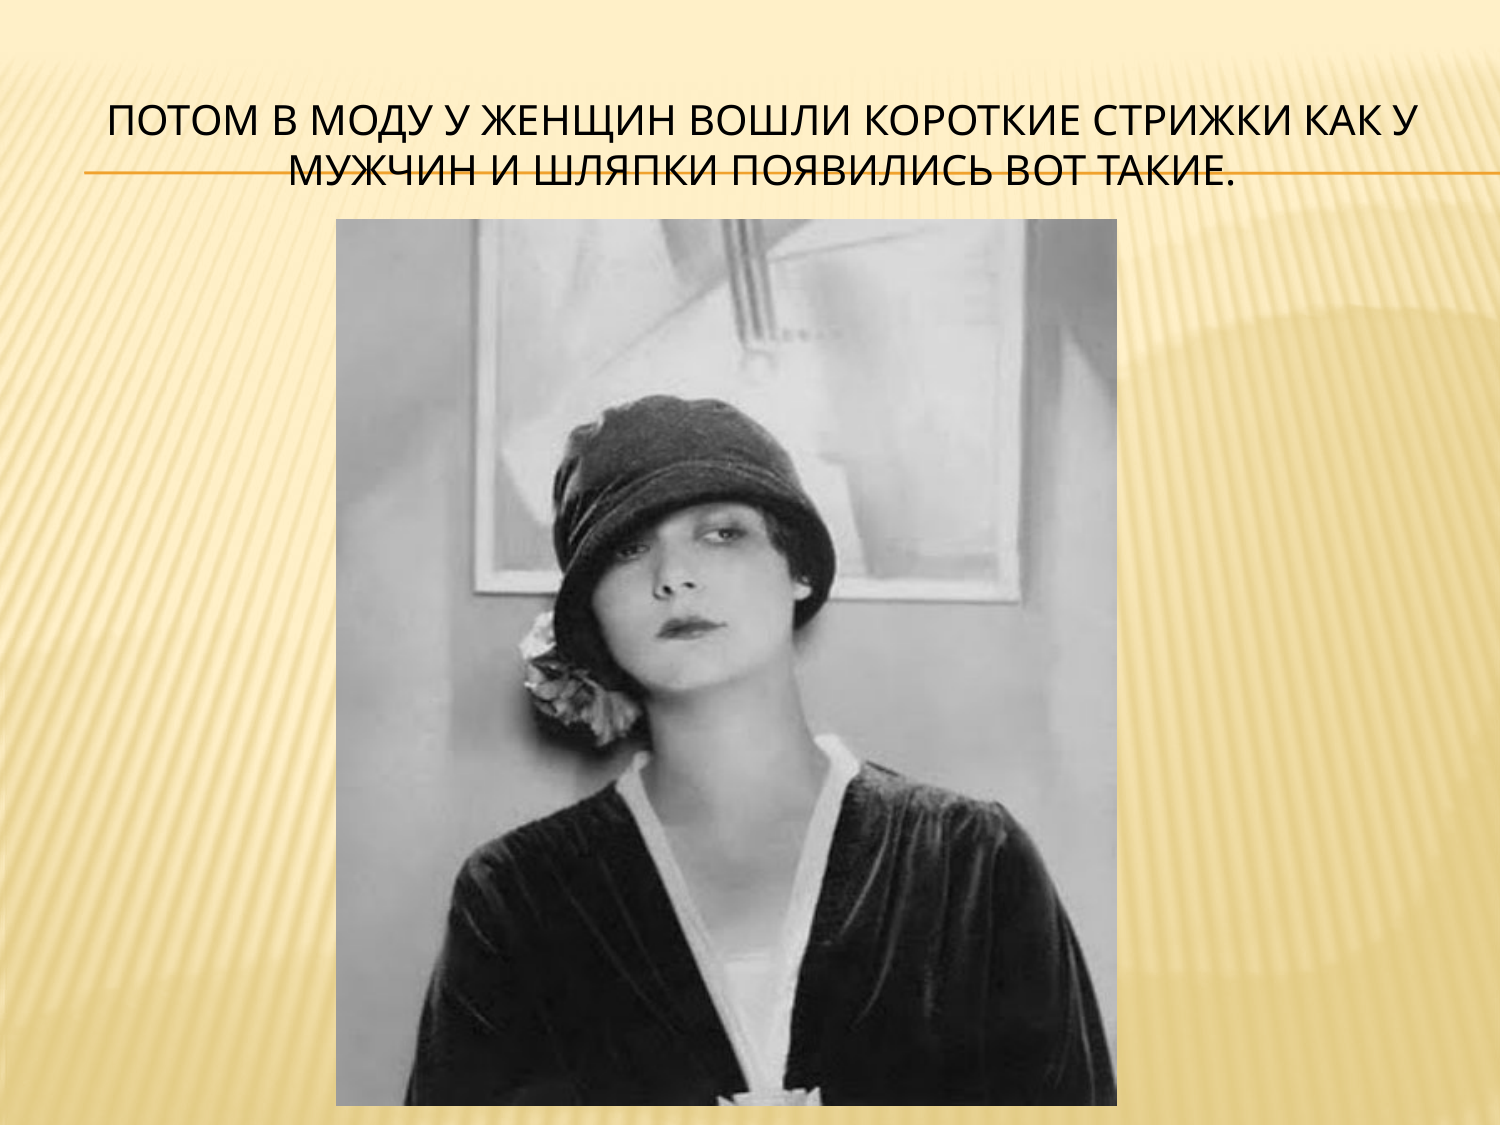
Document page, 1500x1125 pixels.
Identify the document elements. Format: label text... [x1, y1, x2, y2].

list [336, 219, 1117, 1107]
title Потом в моду у женщин вошли короткие стрижки как у мужчин и шляпки появились вот такие. [50, 75, 1475, 213]
